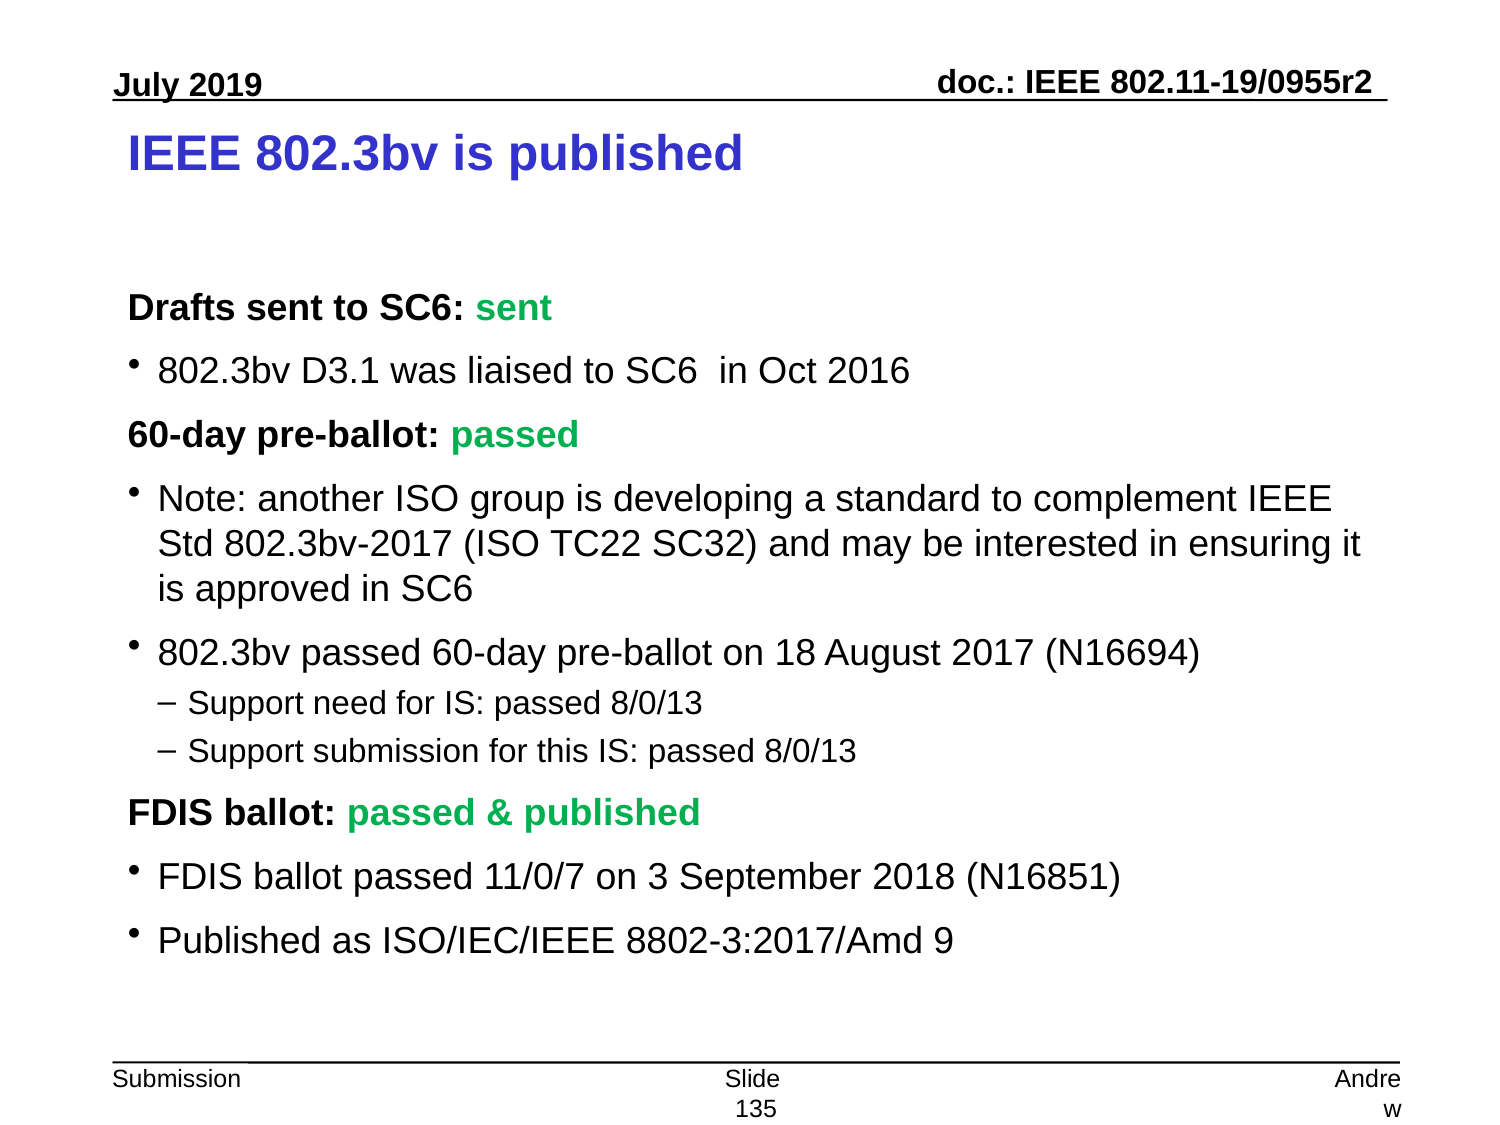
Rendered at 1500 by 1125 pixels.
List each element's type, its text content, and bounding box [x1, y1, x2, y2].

title IEEE 802.3bv is published [112, 112, 1388, 275]
footer Andrew Myles, Cisco [1320, 1061, 1402, 1093]
list Drafts sent to SC6: sent 802.3bv D3.1 was liaised to SC6 in Oct 2016 60-day pre-ballot: passed Note: another ISO group is developing a standard to complement IEEE Std 802.3bv-2017 (ISO TC22 SC32) and may be interested in ensuring it is approved in SC6 802.3bv passed 60-day pre-ballot on 18 August 2017 (N16694) Support need for IS: passed 8/0/13 Support submission for this IS: passed 8/0/13 FDIS ballot: passed & published FDIS ballot passed 11/0/7 on 3 September 2018 (N16851) Published as ISO/IEC/IEEE 8802-3:2017/Amd 9 [112, 275, 1388, 950]
slide_number Slide 135 [709, 1061, 803, 1093]
